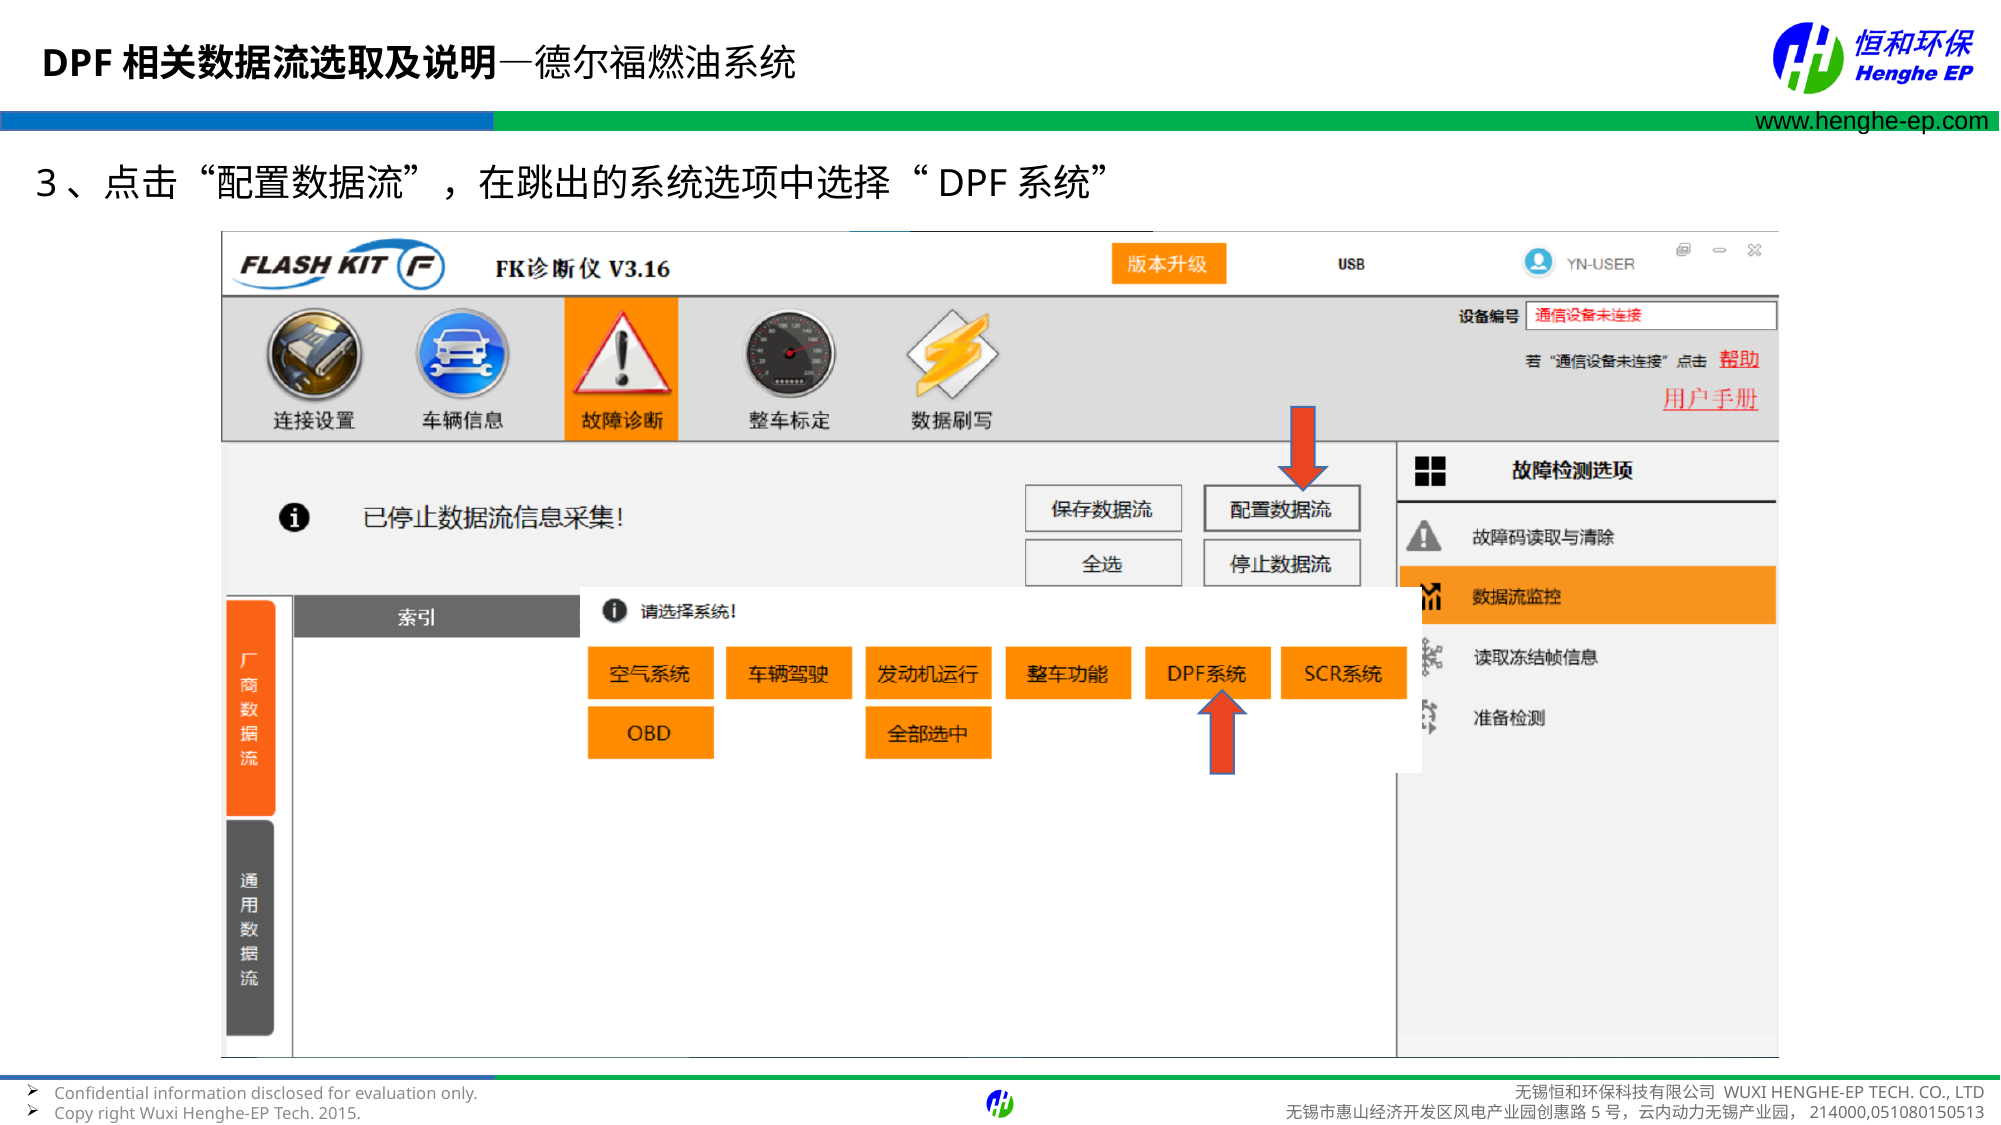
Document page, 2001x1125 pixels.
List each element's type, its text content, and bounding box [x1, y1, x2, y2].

text_box 3、点击“配置数据流”，在跳出的系统选项中选择“DPF系统” [21, 151, 1144, 212]
picture [221, 231, 1779, 1058]
picture [985, 1088, 1015, 1119]
picture [1769, 17, 1976, 97]
text_box DPF相关数据流选取及说明—德尔福燃油系统 [26, 31, 1902, 92]
